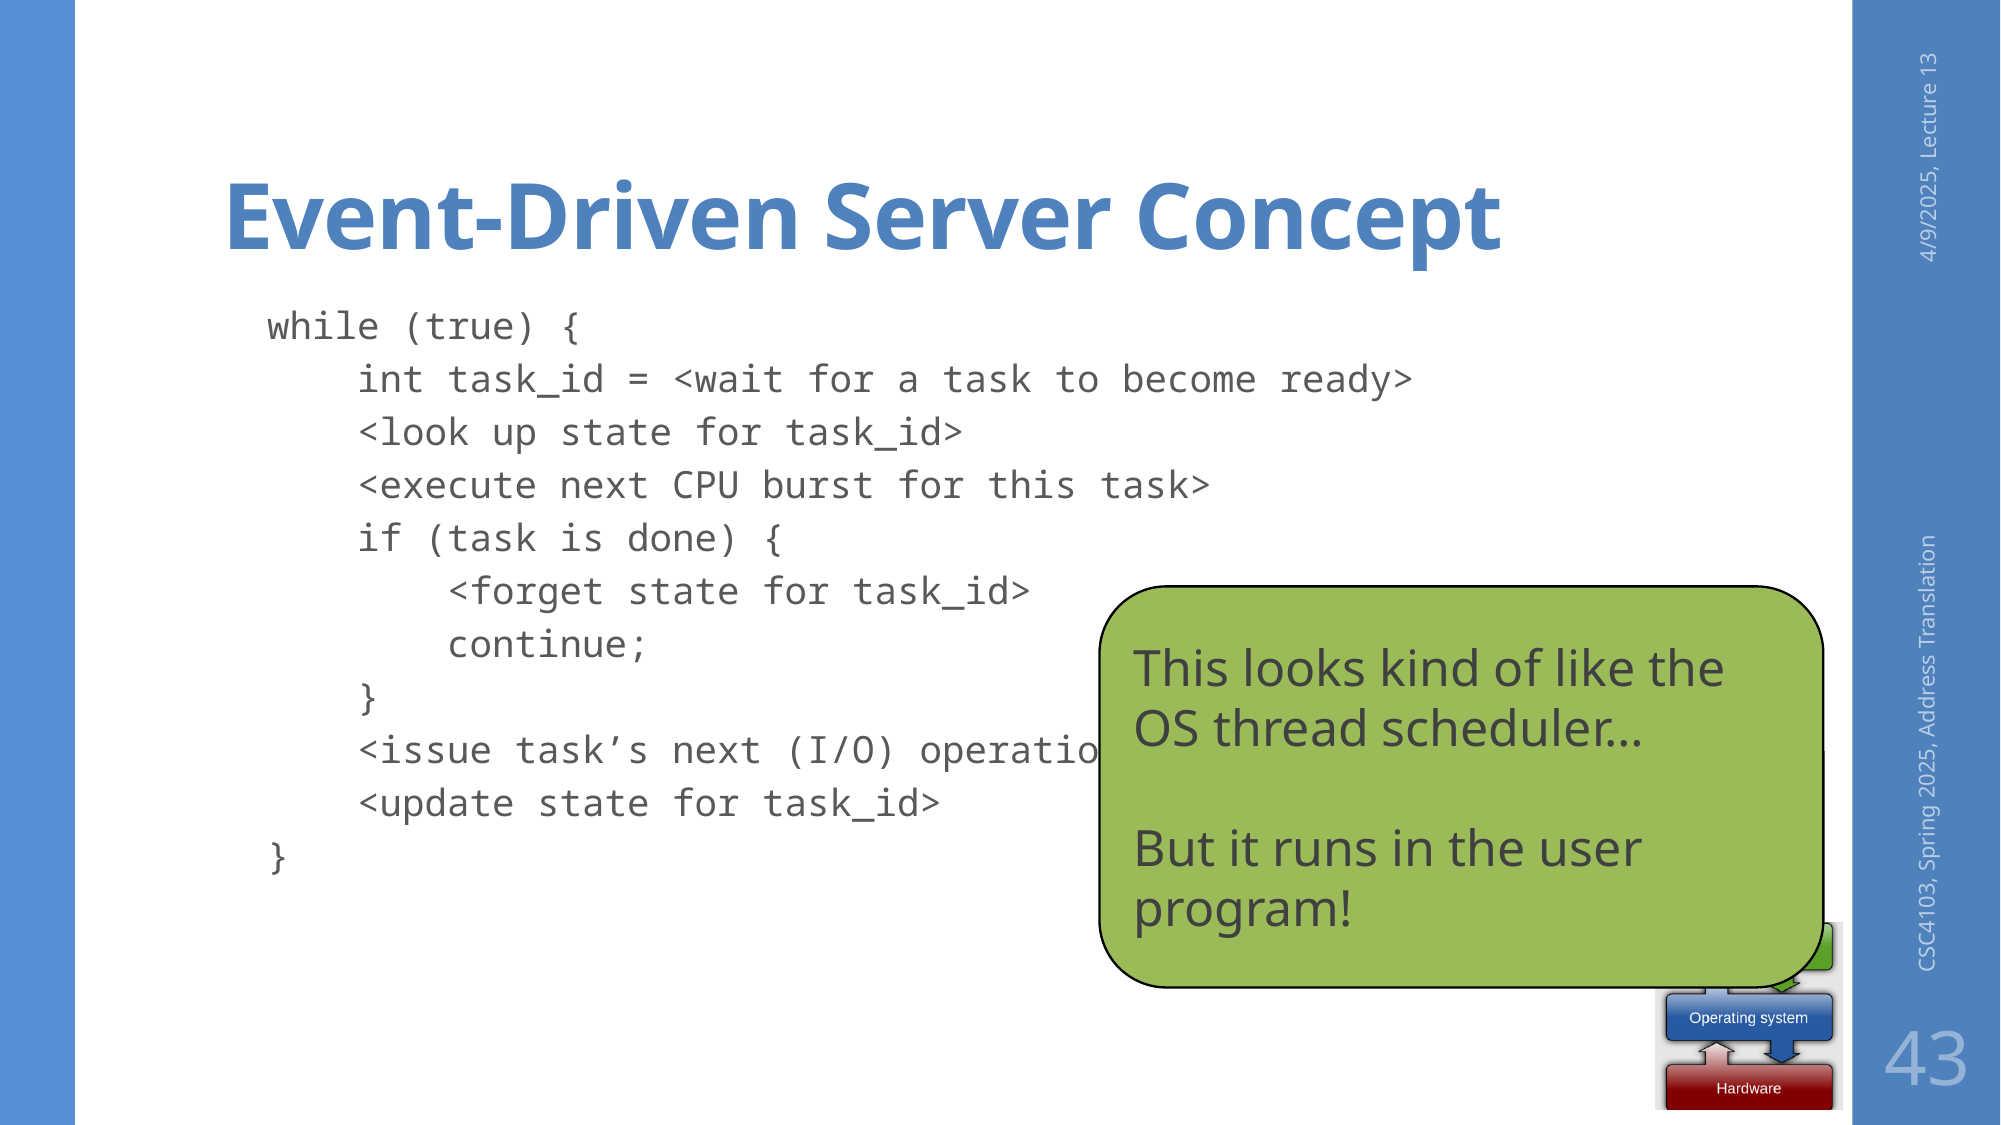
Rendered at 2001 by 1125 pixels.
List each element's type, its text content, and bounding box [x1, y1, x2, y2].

text_box This looks kind of like the OS thread scheduler… But it runs in the user program! [1098, 585, 1825, 989]
picture [1655, 922, 1843, 1110]
slide_number 43 [1852, 1012, 2000, 1110]
list while (true) { int task_id = <wait for a task to become ready> <look up state for task_id> <execute next CPU burst for this task> if (task is done) { <forget state for task_id> continue; } <issue task’s next (I/O) operation> <update state for task_id> } [206, 299, 1617, 1014]
title Event-Driven Server Concept [206, 48, 1797, 278]
footer CSC4103, Spring 2025, Address Translation [1897, 400, 1958, 988]
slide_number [1897, 37, 1958, 351]
